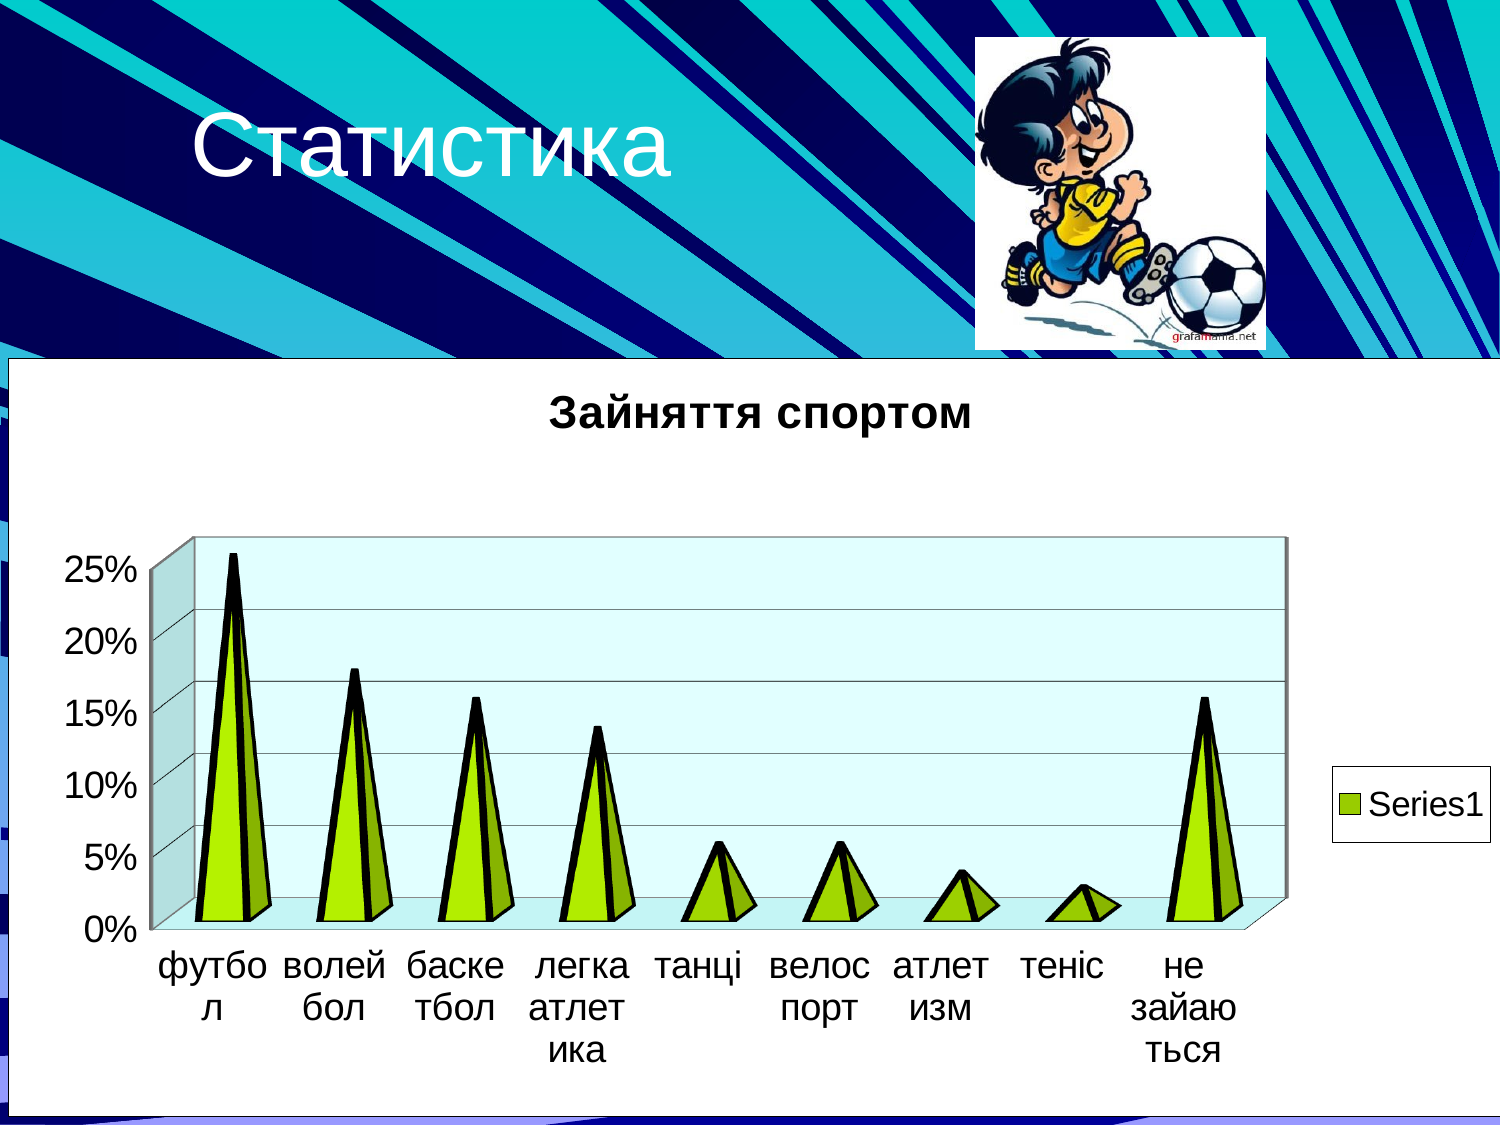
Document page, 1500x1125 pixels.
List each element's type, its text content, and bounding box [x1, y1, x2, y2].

title Статистика [74, 45, 788, 234]
chart [8, 357, 1500, 1117]
picture [974, 37, 1266, 351]
